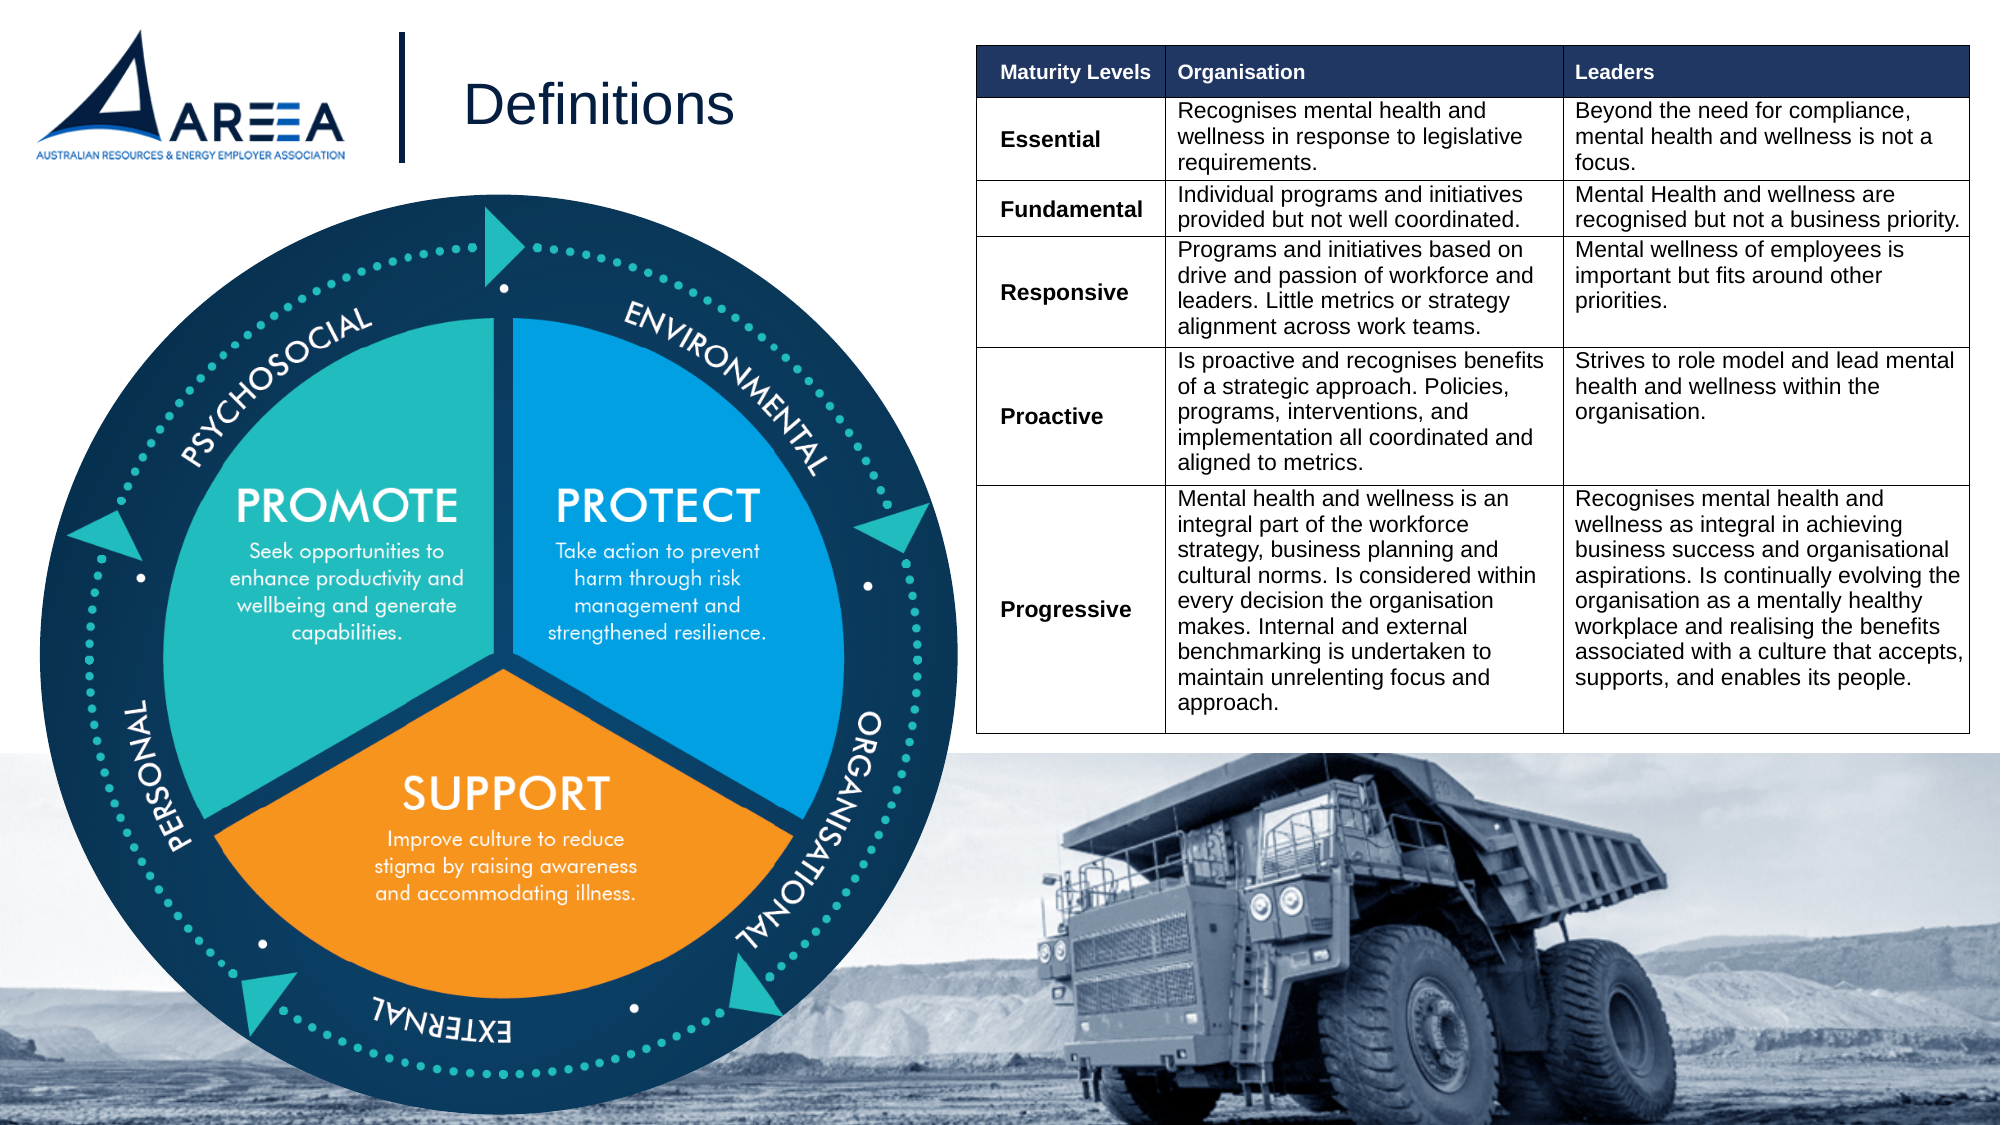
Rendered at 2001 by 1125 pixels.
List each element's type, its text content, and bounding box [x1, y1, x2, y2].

text_box Definitions [448, 58, 976, 144]
table_cell Programs and initiatives based on drive and passion of workforce and leaders. Little metrics or strategy alignment across work teams. [1166, 237, 1563, 347]
table_cell Responsive [977, 237, 1165, 347]
table_cell Recognises mental health and wellness in response to legislative requirements. [1166, 98, 1563, 180]
table_cell Individual programs and initiatives provided but not well coordinated. [1166, 181, 1563, 236]
table_cell Recognises mental health and wellness as integral in achieving business success and organisational aspirations. Is continually evolving the organisation as a mentally healthy workplace and realising the benefits associated with a culture that accepts, supports, and enables its people. [1564, 486, 1969, 733]
table_cell Proactive [977, 348, 1165, 485]
picture [0, 194, 2000, 1125]
table_cell Mental Health and wellness are recognised but not a business priority. [1564, 181, 1969, 236]
table_cell Is proactive and recognises benefits of a strategic approach. Policies, programs, interventions, and implementation all coordinated and aligned to metrics. [1166, 348, 1563, 485]
table_header Leaders [1564, 46, 1969, 97]
table_cell Progressive [977, 486, 1165, 733]
table_cell Mental health and wellness is an integral part of the workforce strategy, business planning and cultural norms. Is considered within every decision the organisation makes. Internal and external benchmarking is undertaken to maintain unrelenting focus and approach. [1166, 486, 1563, 733]
table_header Maturity Levels [977, 46, 1165, 97]
table_cell Fundamental [977, 181, 1165, 236]
table_cell Mental wellness of employees is important but fits around other priorities. [1564, 237, 1969, 347]
table_cell Strives to role model and lead mental health and wellness within the organisation. [1564, 348, 1969, 485]
table_cell Essential [977, 98, 1165, 180]
picture [34, 28, 348, 163]
table_cell Beyond the need for compliance, mental health and wellness is not a focus. [1564, 98, 1969, 180]
table_header Organisation [1166, 46, 1563, 97]
